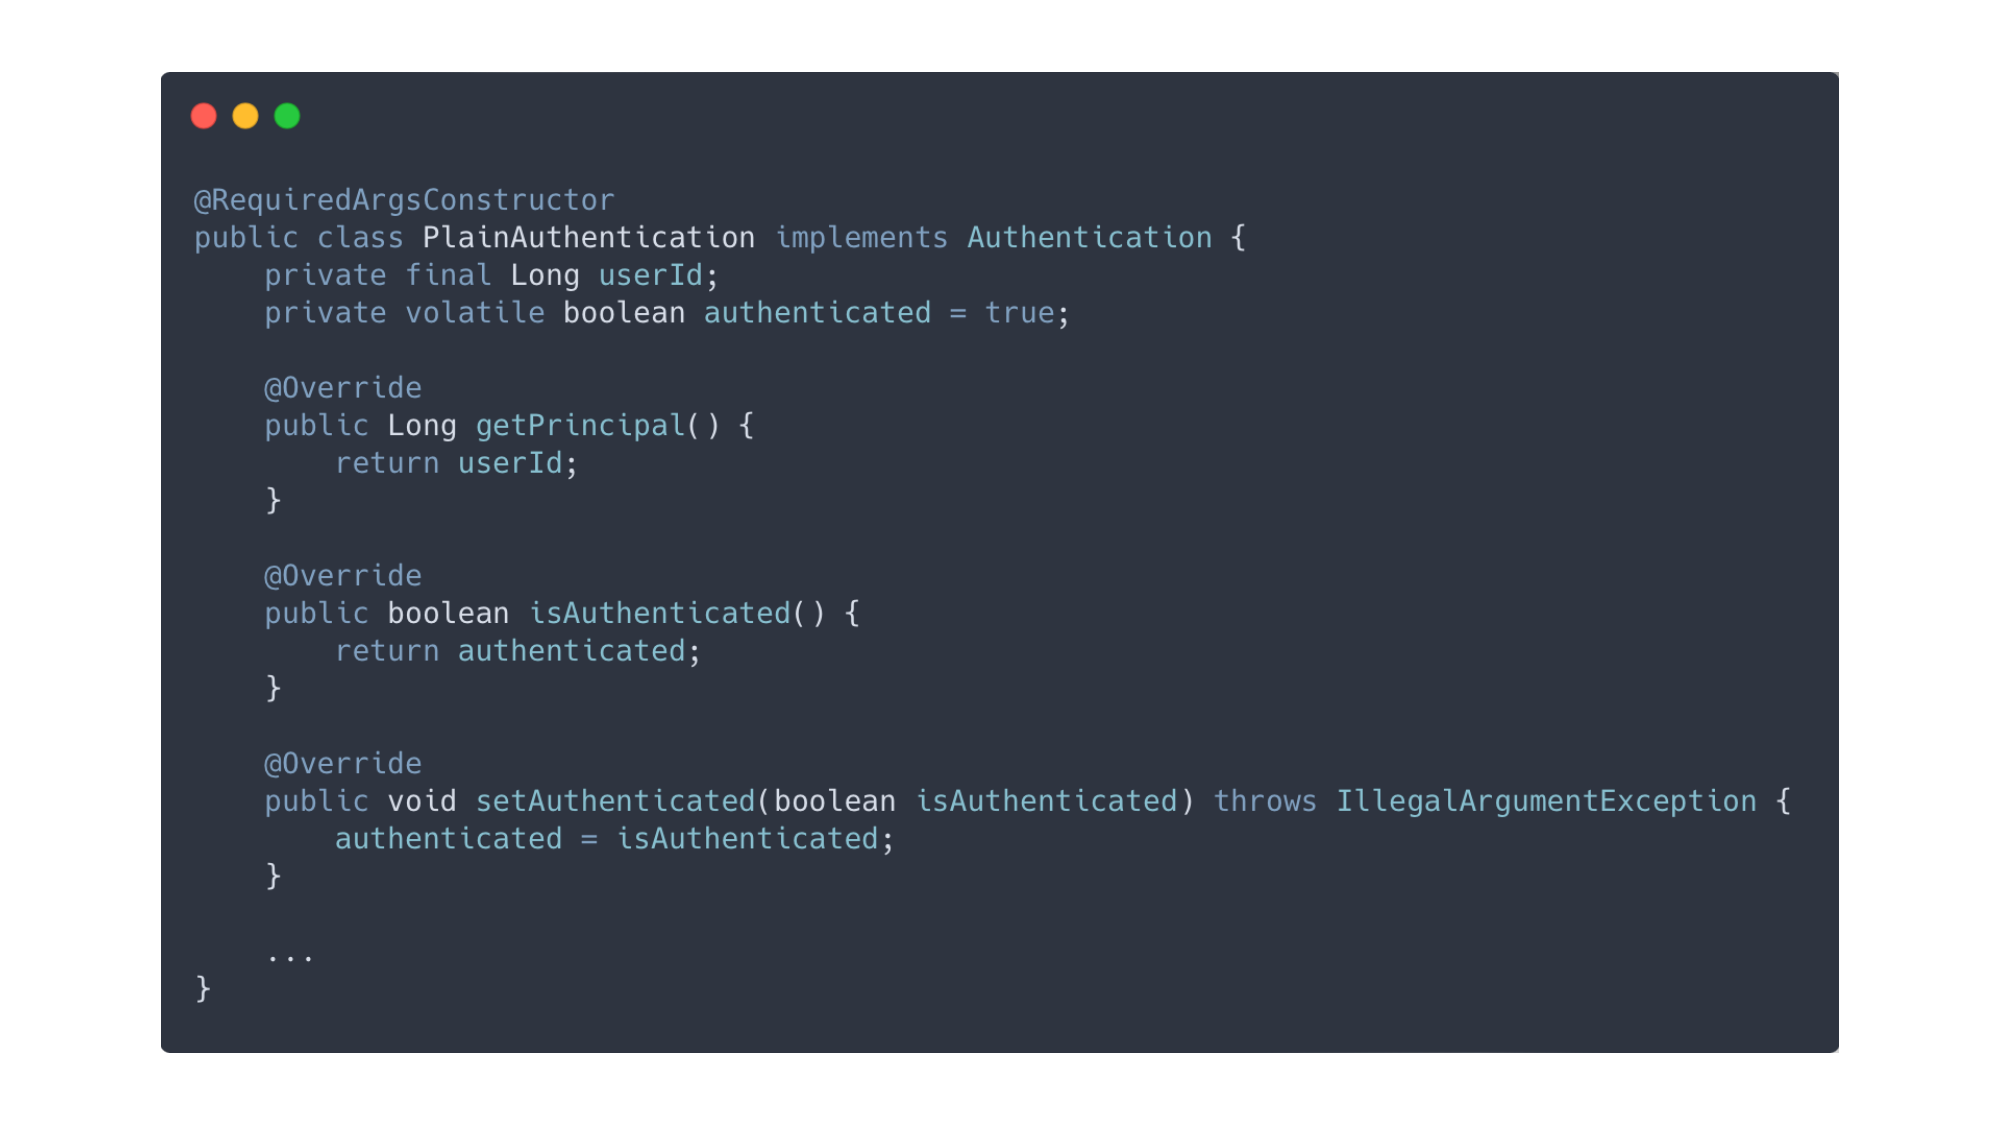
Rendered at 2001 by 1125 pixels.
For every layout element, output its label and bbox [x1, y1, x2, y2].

picture [161, 72, 1839, 1053]
